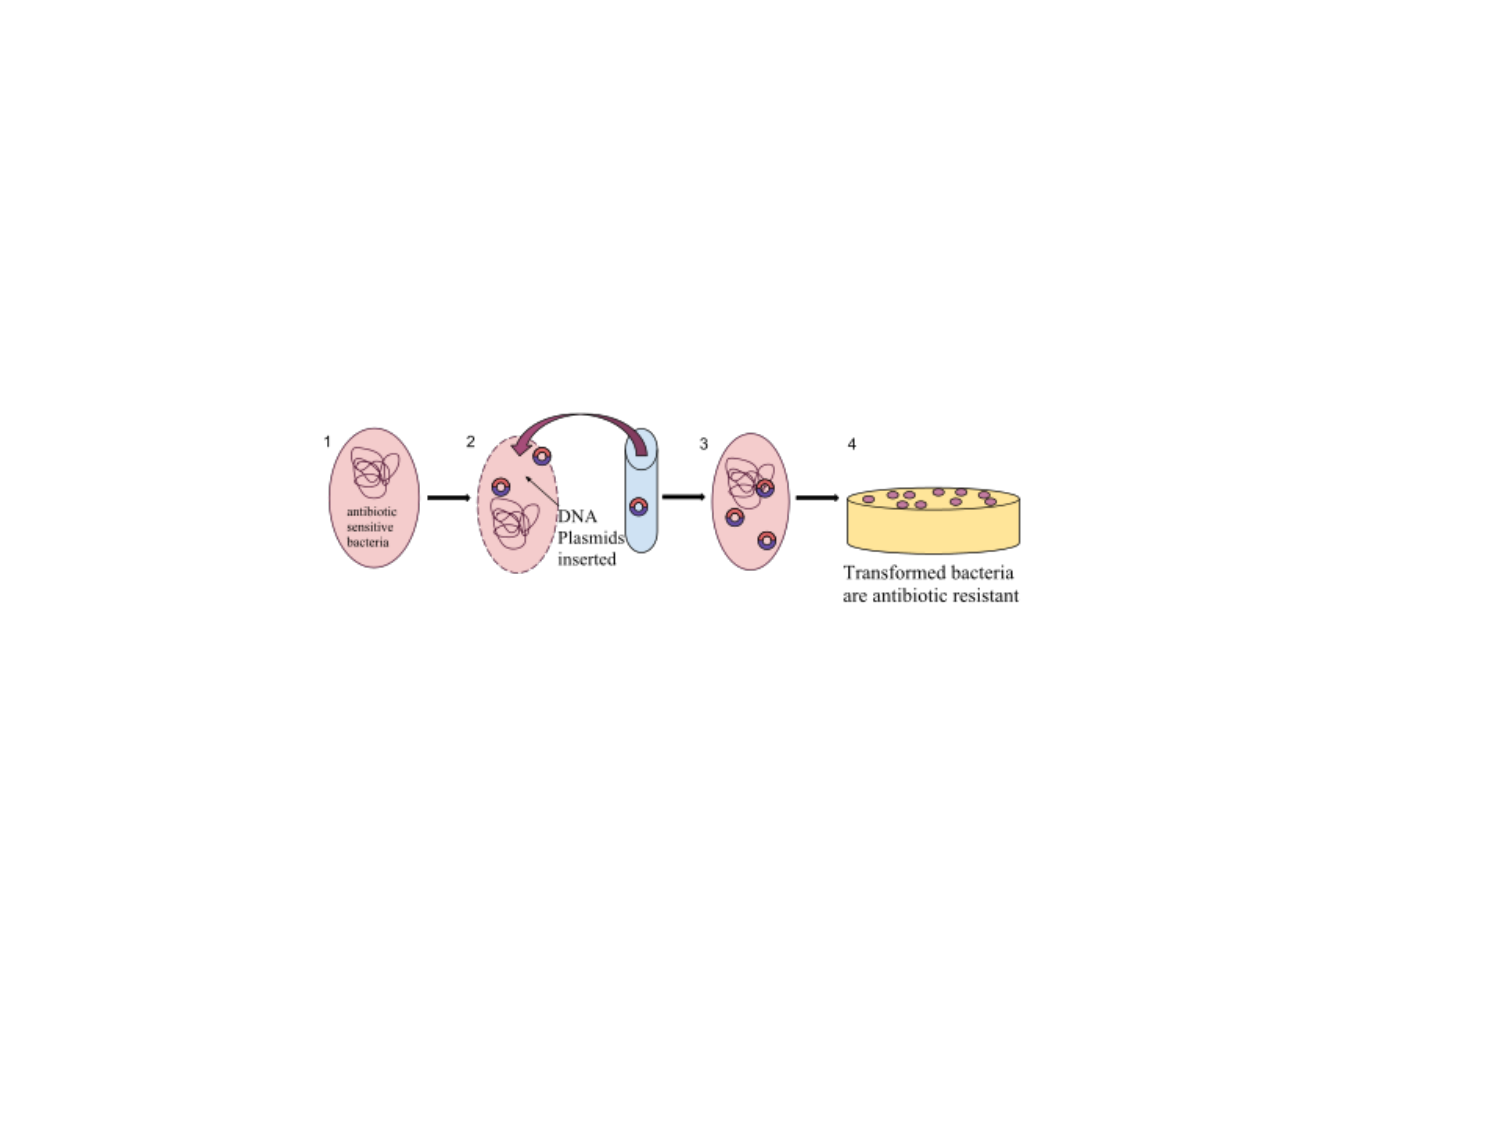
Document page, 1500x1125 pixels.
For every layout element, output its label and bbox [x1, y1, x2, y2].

picture [265, 396, 1066, 621]
